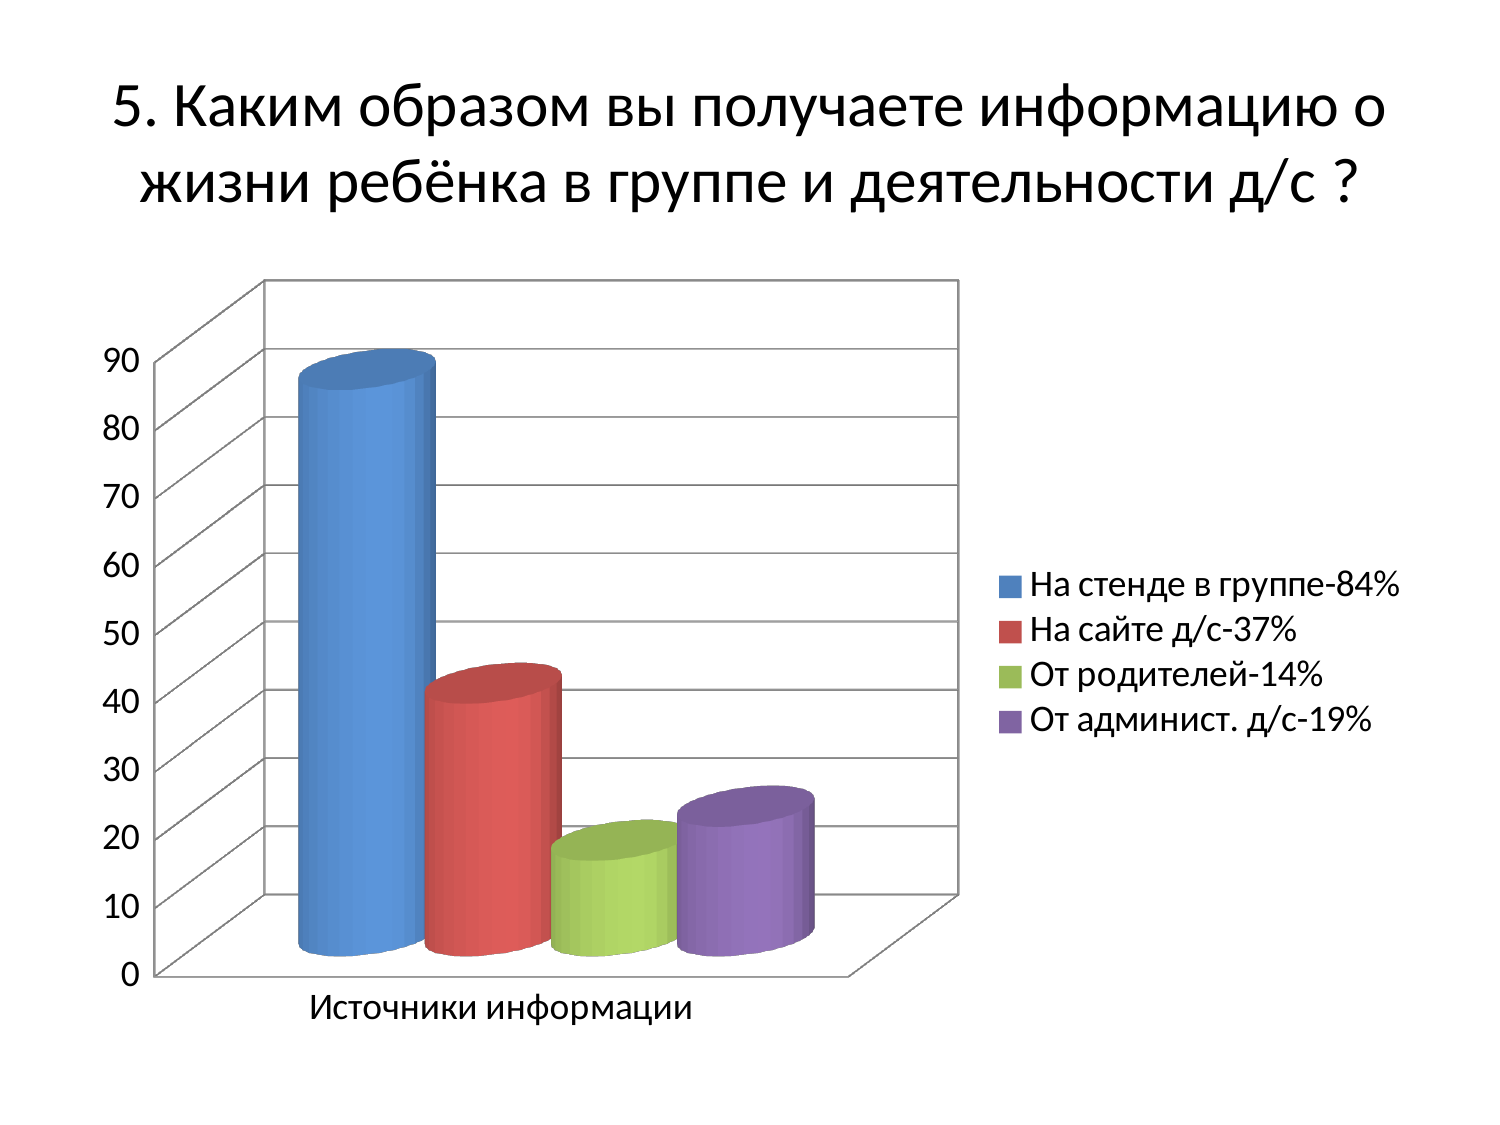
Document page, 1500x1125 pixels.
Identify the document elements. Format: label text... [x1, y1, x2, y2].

chart [74, 262, 1426, 1048]
title 5. Каким образом вы получаете информацию о жизни ребёнка в группе и деятельности д/с ? [75, 45, 1425, 233]
